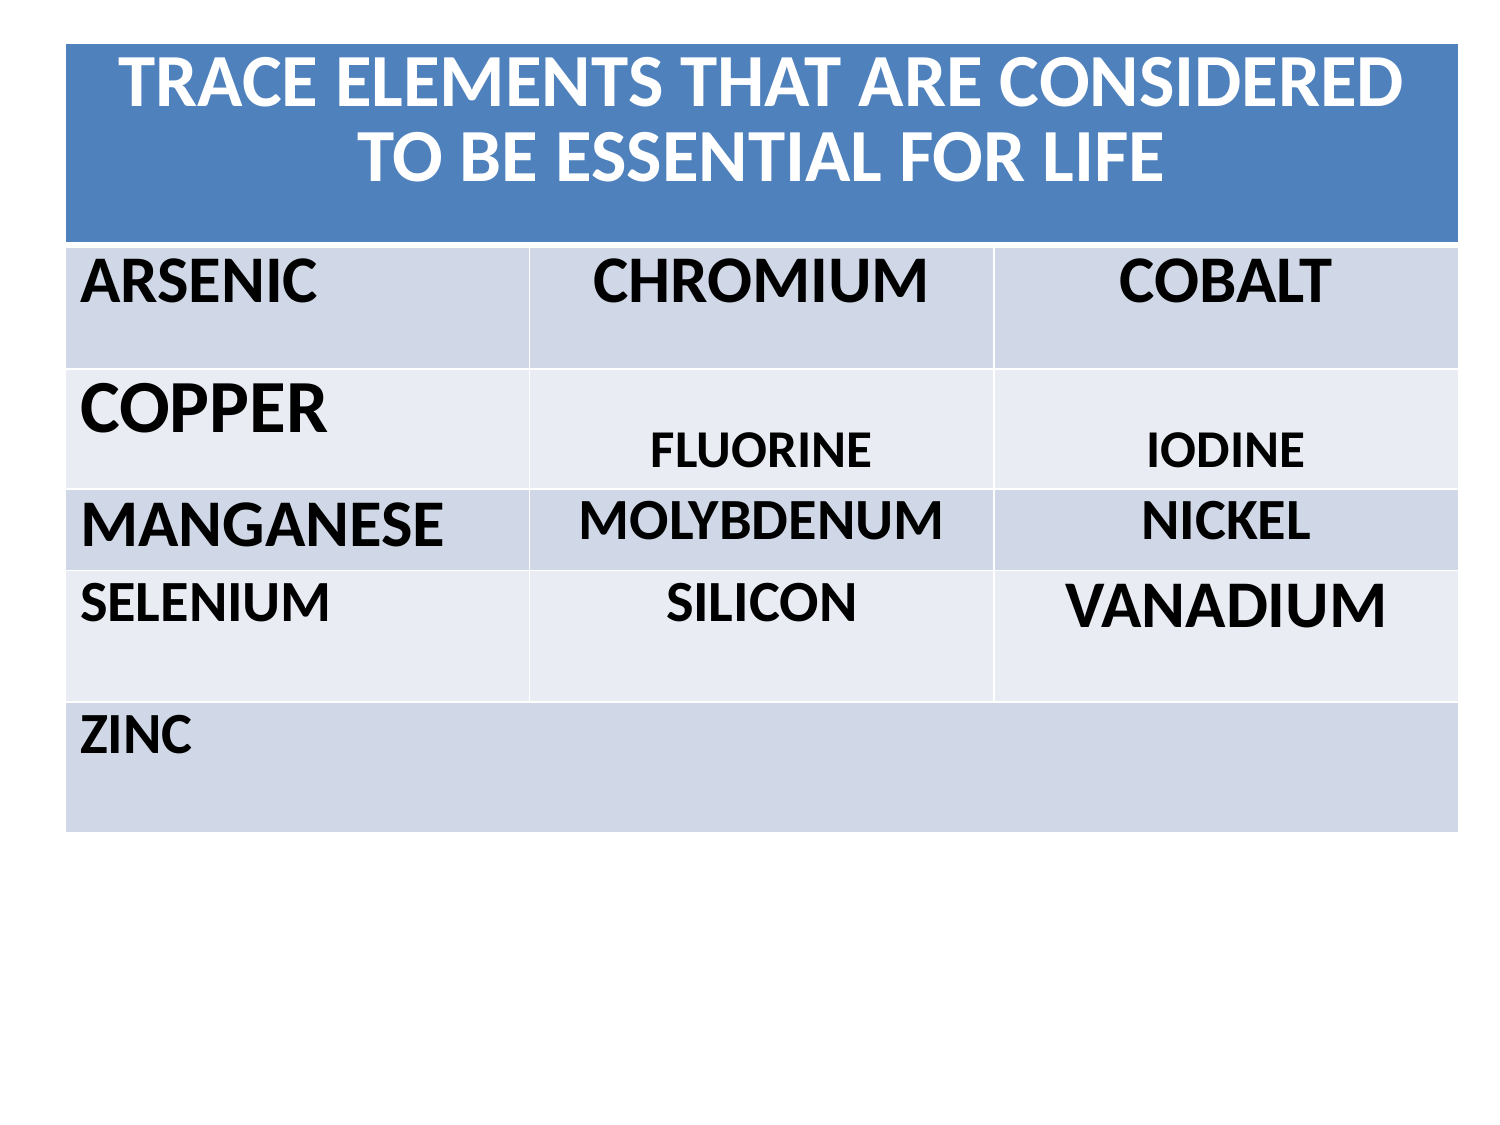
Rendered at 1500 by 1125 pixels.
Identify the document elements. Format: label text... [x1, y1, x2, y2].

table_cell VANADIUM [995, 571, 1458, 701]
table_cell FLUORINE [530, 370, 993, 488]
table_cell COPPER [66, 370, 529, 488]
table_cell NICKEL [995, 490, 1458, 570]
table_cell SELENIUM [66, 571, 529, 701]
table_cell IODINE [995, 370, 1458, 488]
table_cell MANGANESE [66, 490, 529, 570]
table_cell CHROMIUM [530, 248, 993, 368]
table_cell MOLYBDENUM [530, 490, 993, 570]
table_cell SILICON [530, 571, 993, 701]
table_cell ARSENIC [66, 248, 529, 368]
table_cell ZINC [66, 703, 1458, 832]
table_cell COBALT [995, 248, 1458, 368]
table_header TRACE ELEMENTS THAT ARE CONSIDERED TO BE ESSENTIAL FOR LIFE [66, 44, 1458, 242]
